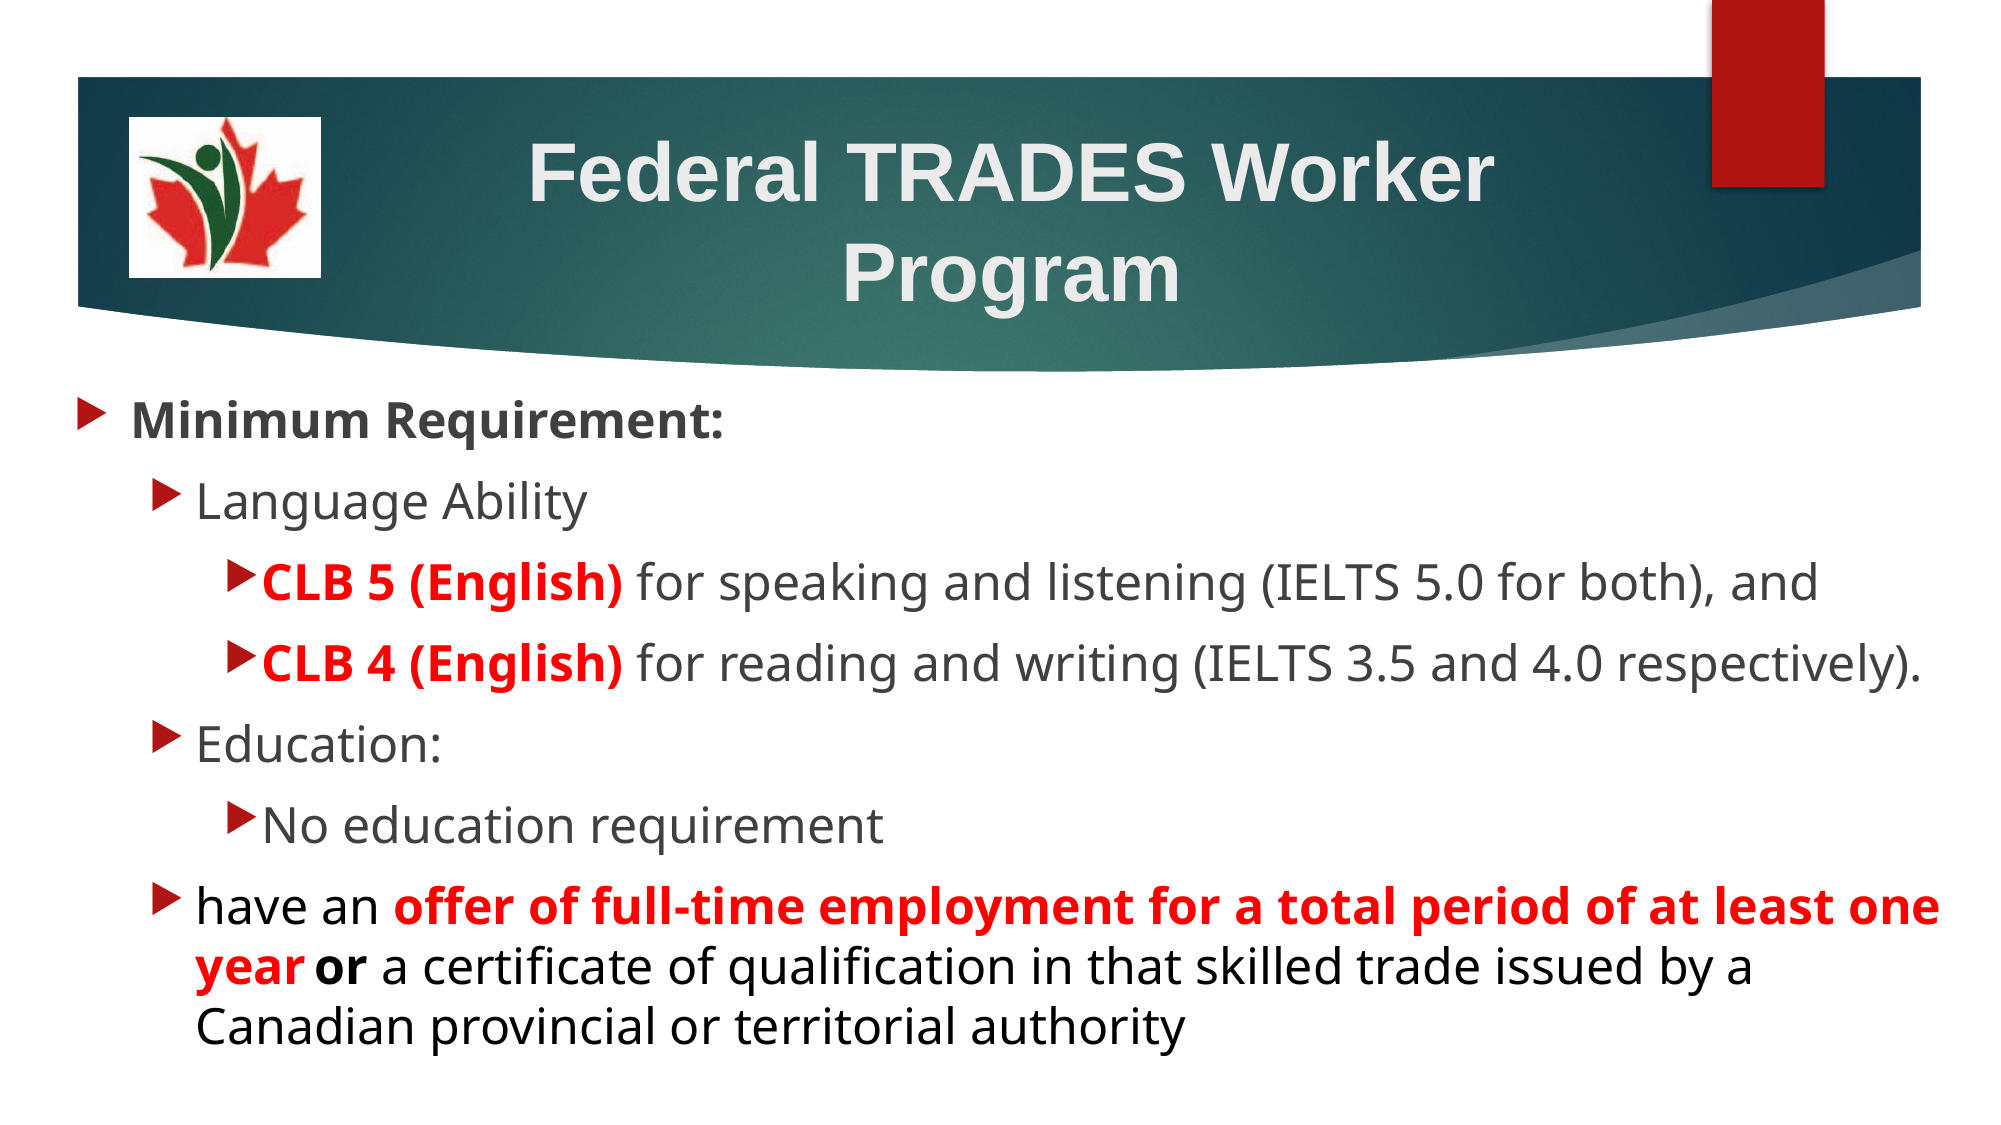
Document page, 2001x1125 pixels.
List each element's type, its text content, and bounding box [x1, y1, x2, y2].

list Minimum Requirement: Language Ability CLB 5 (English) for speaking and listening (IELTS 5.0 for both), and CLB 4 (English) for reading and writing (IELTS 3.5 and 4.0 respectively). Education: No education requirement have an offer of full-time employment for a total period of at least one year or a certificate of qualification in that skilled trade issued by a Canadian provincial or territorial authority [58, 381, 1964, 1058]
picture [128, 117, 321, 279]
title Federal TRADES Worker Program [386, 159, 1638, 276]
